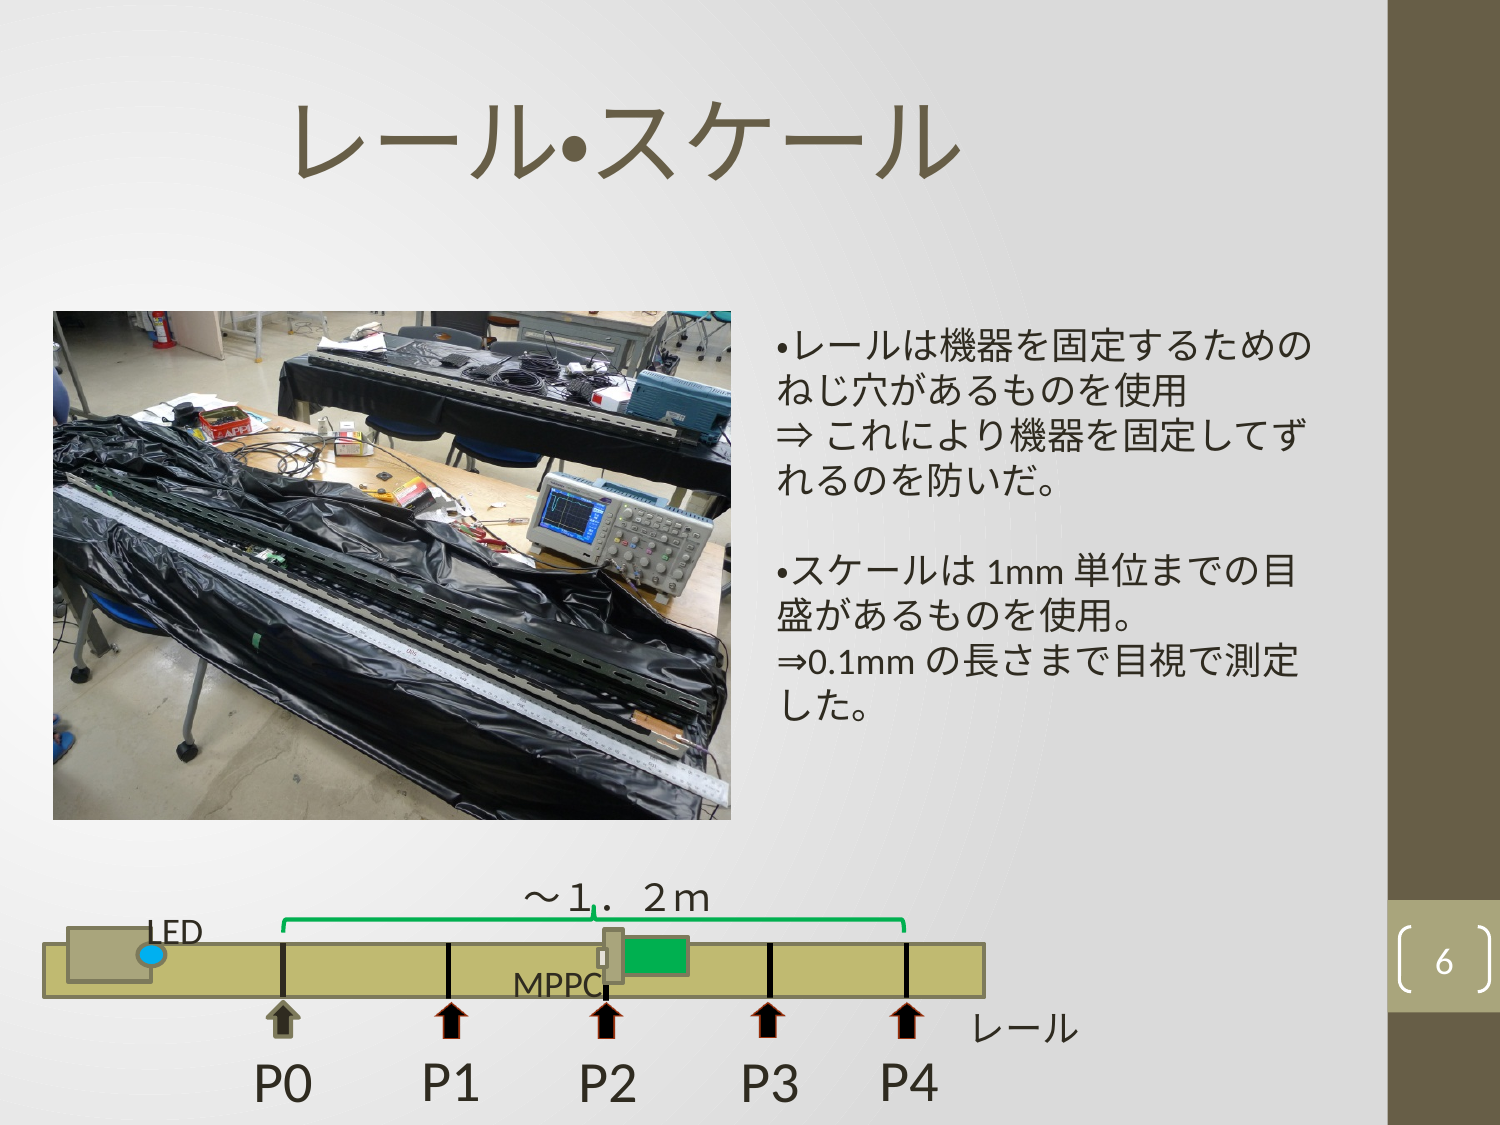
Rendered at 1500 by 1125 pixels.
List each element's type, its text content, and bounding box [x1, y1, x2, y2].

slide_number 6 [1397, 925, 1492, 994]
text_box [43, 866, 1081, 1093]
title レール・スケール [75, 45, 1325, 233]
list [52, 311, 732, 821]
text_box ・レールは機器を固定するためのねじ穴があるものを使用 ⇒これにより機器を固定してずれるのを防いだ。 ・スケールは1mm単位までの目盛があるものを使用。 ⇒0.1mmの長さまで目視で測定した。 [761, 314, 1341, 735]
